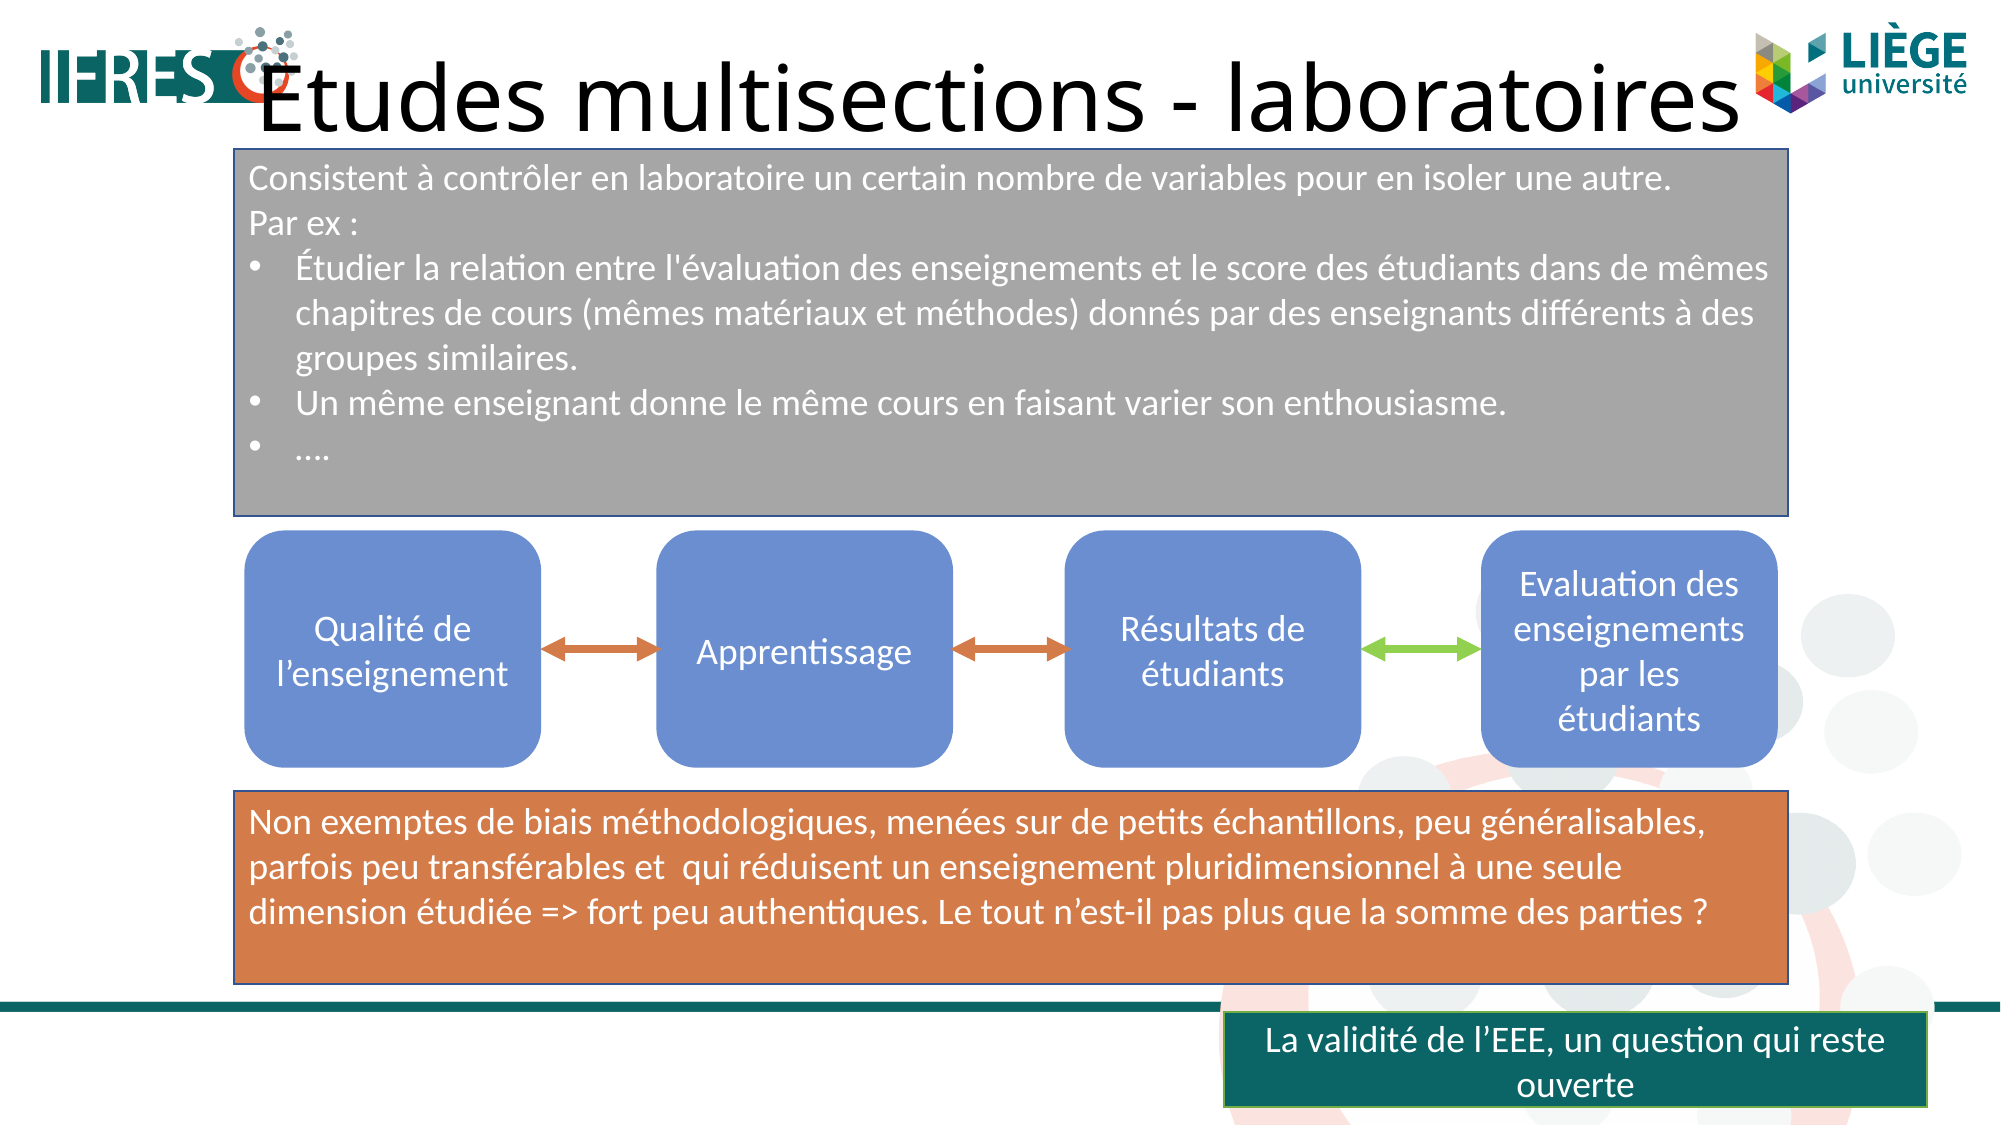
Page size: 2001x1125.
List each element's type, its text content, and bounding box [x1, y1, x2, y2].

text_box Evaluation des enseignements par les étudiants [1481, 530, 1778, 768]
title Etudes multisections - laboratoires [137, 28, 1863, 175]
text_box Qualité de l’enseignement [244, 530, 542, 768]
text_box La validité de l’EEE, un question qui reste ouverte [1223, 1011, 1928, 1108]
text_box Apprentissage [656, 530, 954, 768]
text_box Résultats de étudiants [1064, 530, 1362, 768]
text_box Consistent à contrôler en laboratoire un certain nombre de variables pour en isoler une autre. Par ex : Étudier la relation entre l'évaluation des enseignements et le score des étudiants dans de mêmes chapitres de cours (mêmes matériaux et méthodes) donnés par des enseignants différents à des groupes similaires. Un même enseignant donne le même cours en faisant varier son enthousiasme. …. [233, 148, 1789, 517]
text_box Non exemptes de biais méthodologiques, menées sur de petits échantillons, peu généralisables, parfois peu transférables et qui réduisent un enseignement pluridimensionnel à une seule dimension étudiée => fort peu authentiques. Le tout n’est-il pas plus que la somme des parties ? [233, 790, 1789, 985]
picture [0, 0, 2001, 1125]
